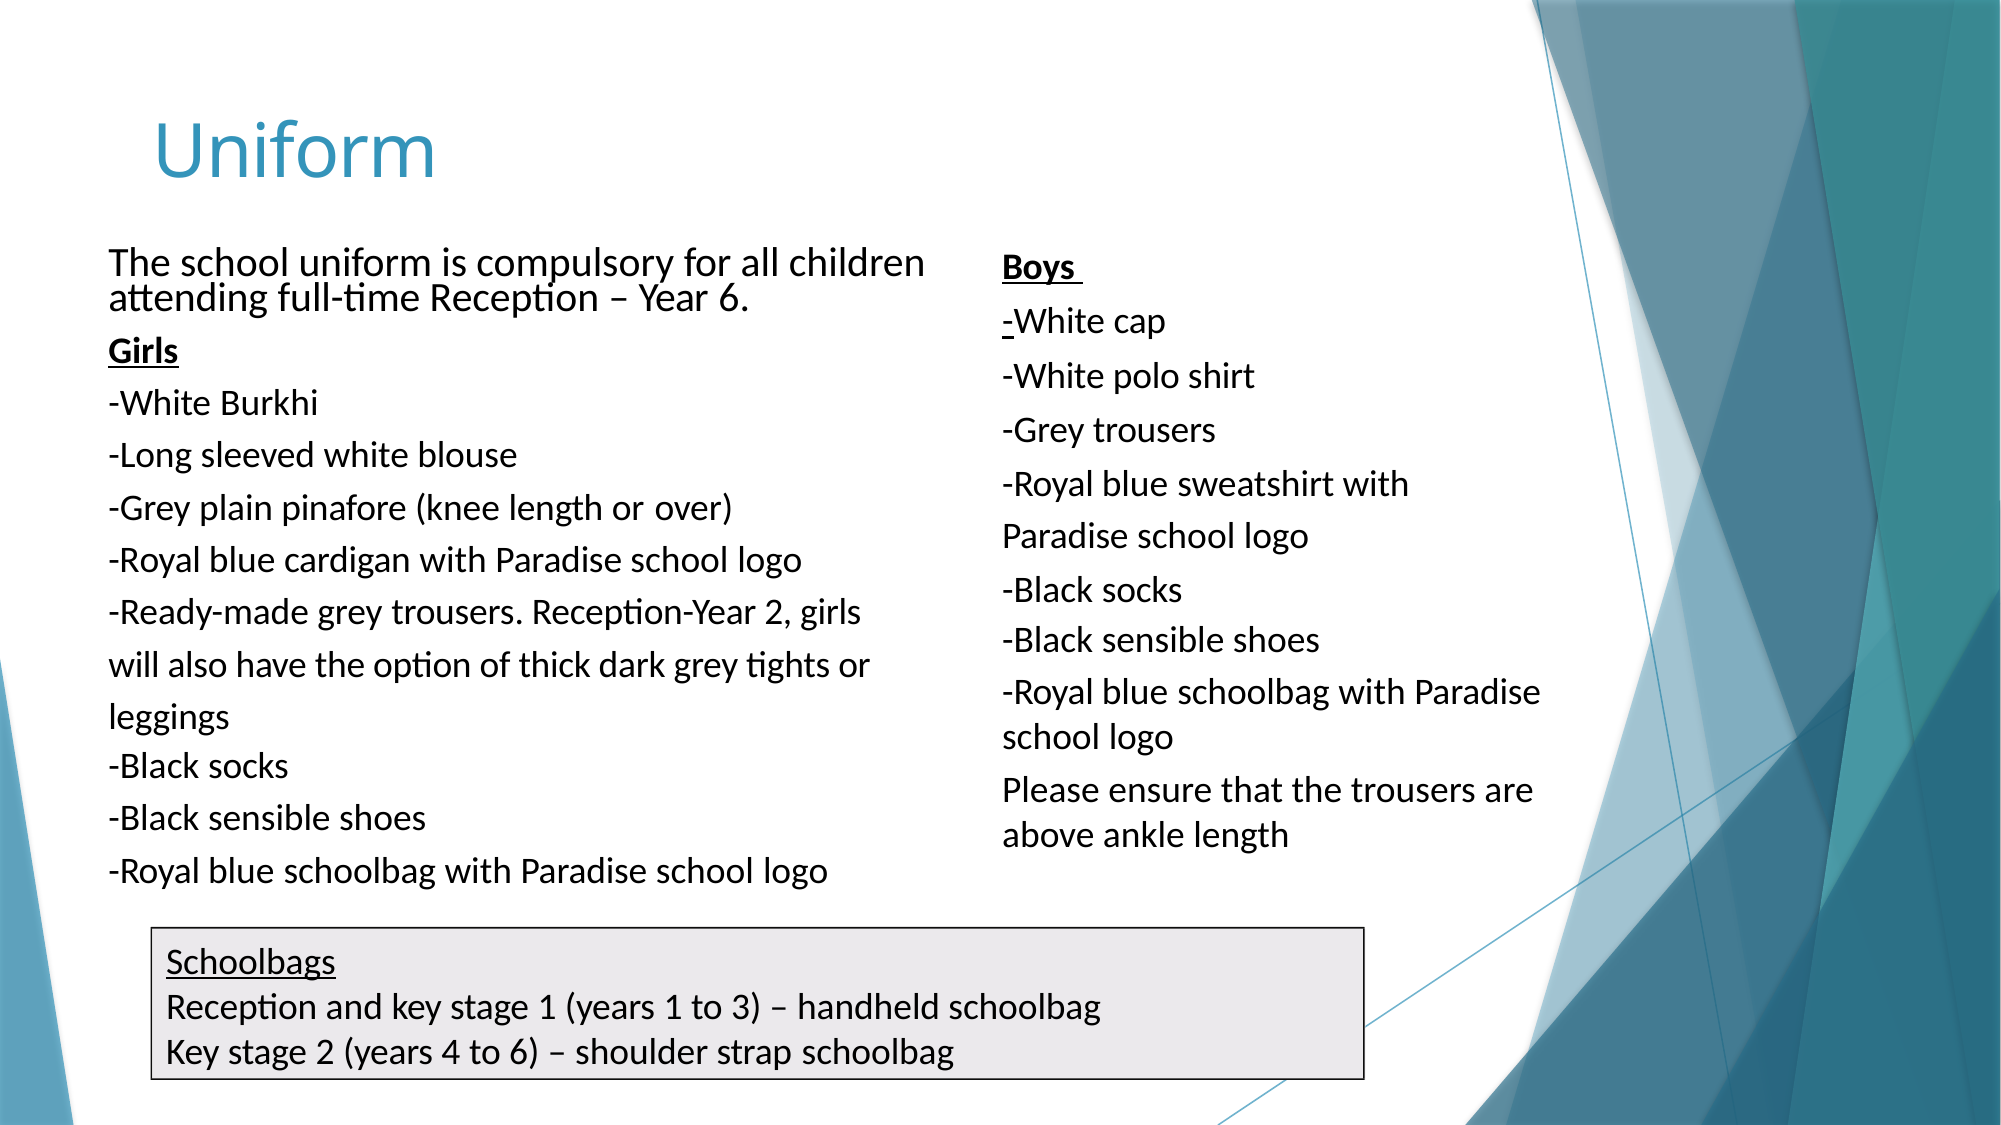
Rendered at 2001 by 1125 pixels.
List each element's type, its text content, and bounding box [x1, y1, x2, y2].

text_box Schoolbags Reception and key stage 1 (years 1 to 3) – handheld schoolbag Key stage 2 (years 4 to 6) – shoulder strap schoolbag [151, 876, 1364, 1072]
text_box The school uniform is compulsory for all children attending full-time Reception – Year 6. Girls -White Burkhi -Long sleeved white blouse -Grey plain pinafore (knee length or over) -Royal blue cardigan with Paradise school logo -Ready-made grey trousers. Reception-Year 2, girls will also have the option of thick dark grey tights or leggings -Black socks -Black sensible shoes -Royal blue schoolbag with Paradise school logo [106, 231, 977, 891]
text_box Boys -White cap -White polo shirt -Grey trousers -Royal blue sweatshirt with Paradise school logo -Black socks -Black sensible shoes -Royal blue schoolbag with Paradise school logo Please ensure that the trousers are above ankle length [999, 232, 2000, 855]
title Uniform [150, 100, 458, 231]
text_box [150, 926, 1365, 1080]
text_box [153, 1072, 1363, 1078]
